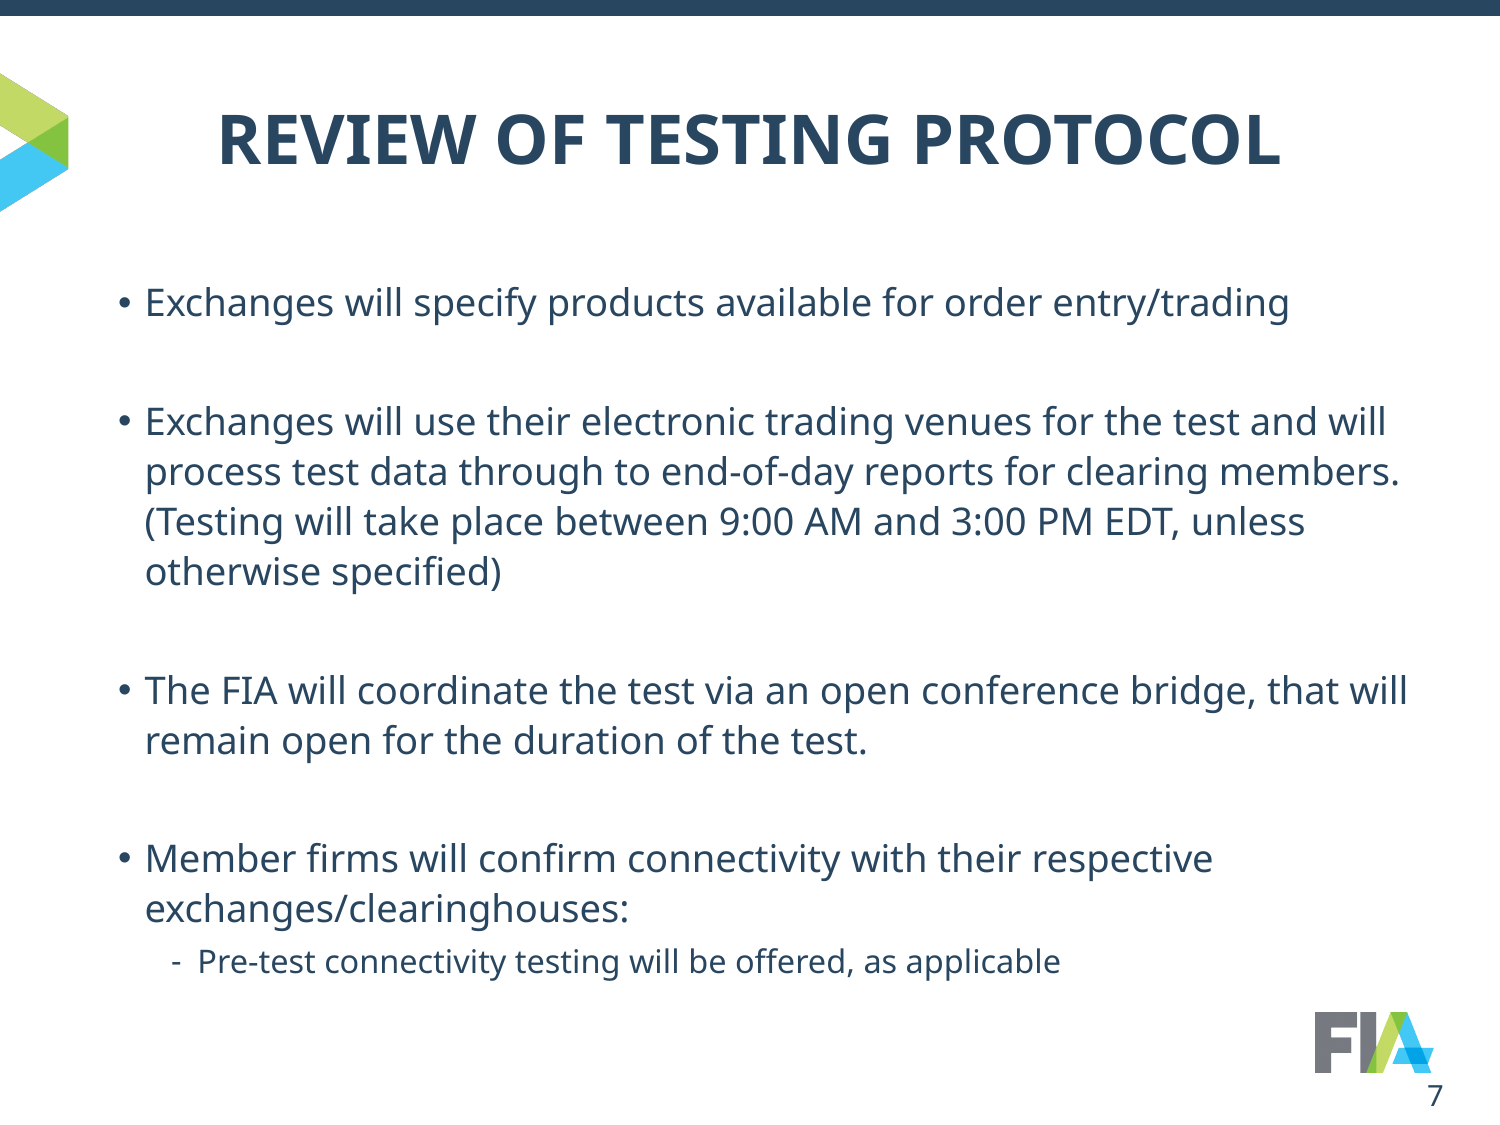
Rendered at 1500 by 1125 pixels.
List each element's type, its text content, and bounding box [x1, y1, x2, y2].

title REVIEW OF TESTING PROTOCOL [103, 33, 1397, 251]
list Exchanges will specify products available for order entry/trading Exchanges will use their electronic trading venues for the test and will process test data through to end-of-day reports for clearing members. (Testing will take place between 9:00 AM and 3:00 PM EDT, unless otherwise specified) The FIA will coordinate the test via an open conference bridge, that will remain open for the duration of the test. Member firms will confirm connectivity with their respective exchanges/clearinghouses: Pre-test connectivity testing will be offered, as applicable [103, 276, 1454, 991]
picture [1315, 1012, 1434, 1073]
